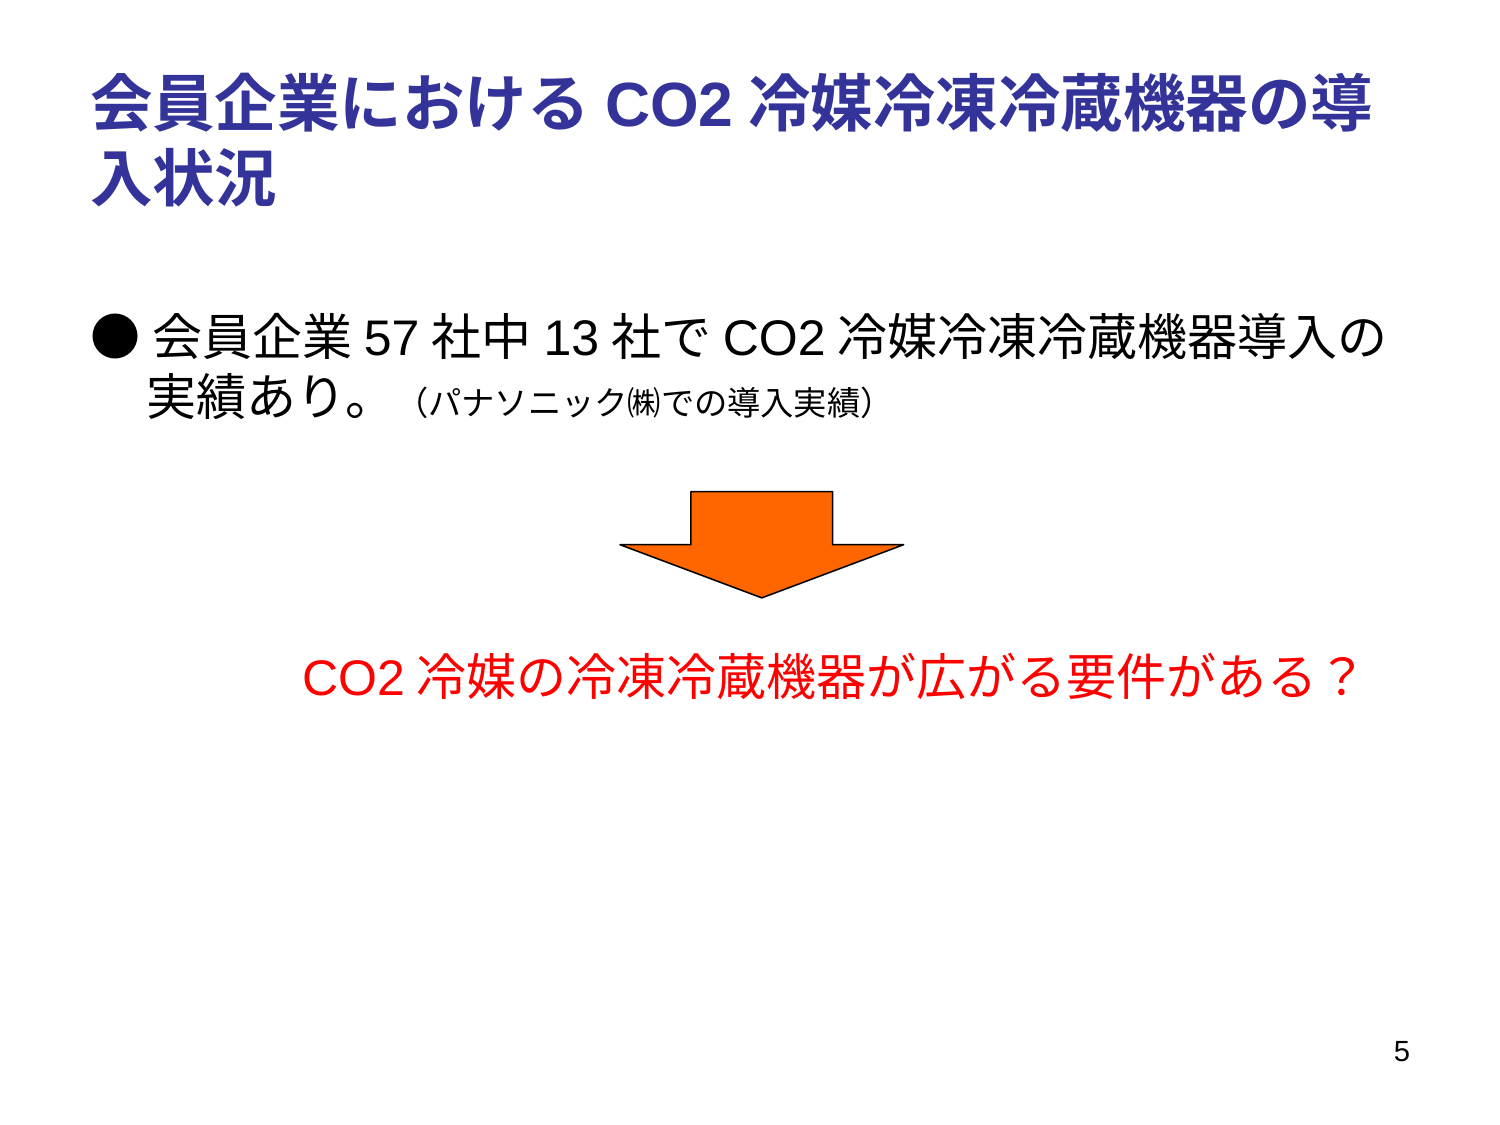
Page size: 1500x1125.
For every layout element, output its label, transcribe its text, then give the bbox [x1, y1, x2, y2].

slide_number 5 [1074, 1024, 1426, 1103]
title 会員企業におけるCO2冷媒冷凍冷蔵機器の導入状況 [74, 44, 1426, 233]
text_box [620, 491, 904, 598]
list ●会員企業57社中13社でCO2冷媒冷凍冷蔵機器導入の実績あり。（パナソニック㈱での導入実績） CO2冷媒の冷凍冷蔵機器が広がる要件がある？ [74, 297, 1426, 870]
